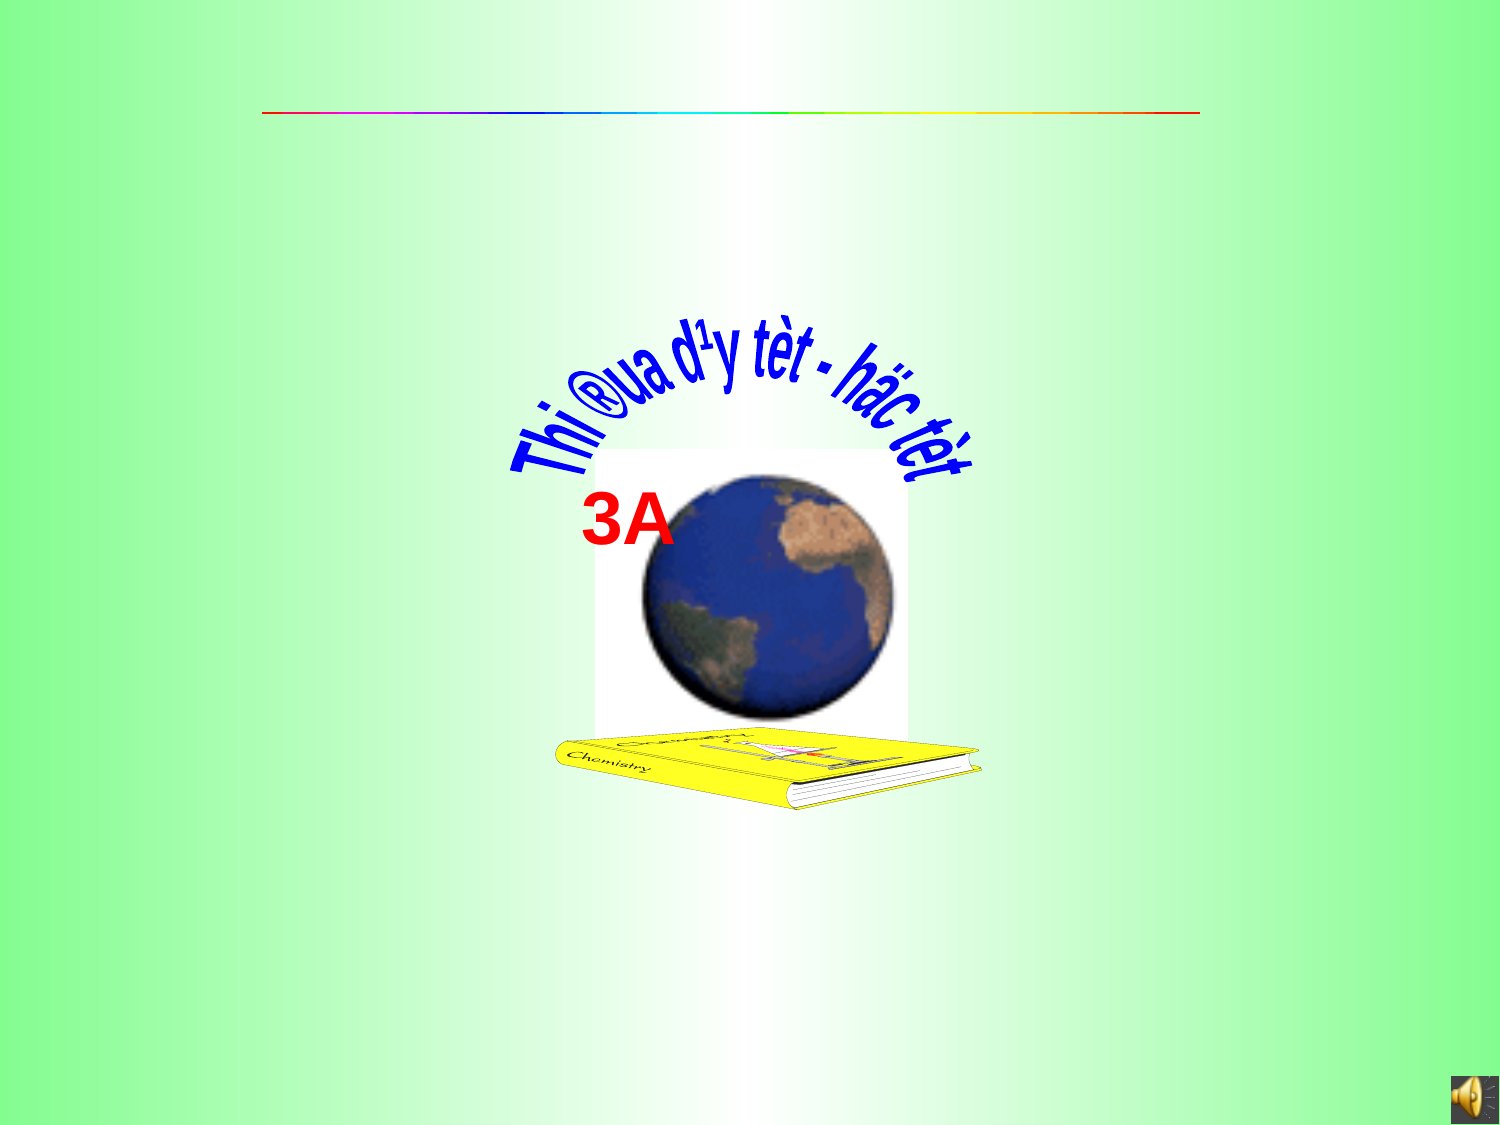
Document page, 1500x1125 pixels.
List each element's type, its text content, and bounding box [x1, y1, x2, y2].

picture [549, 449, 988, 813]
picture [1449, 1074, 1500, 1125]
text_box 3A [524, 462, 589, 568]
